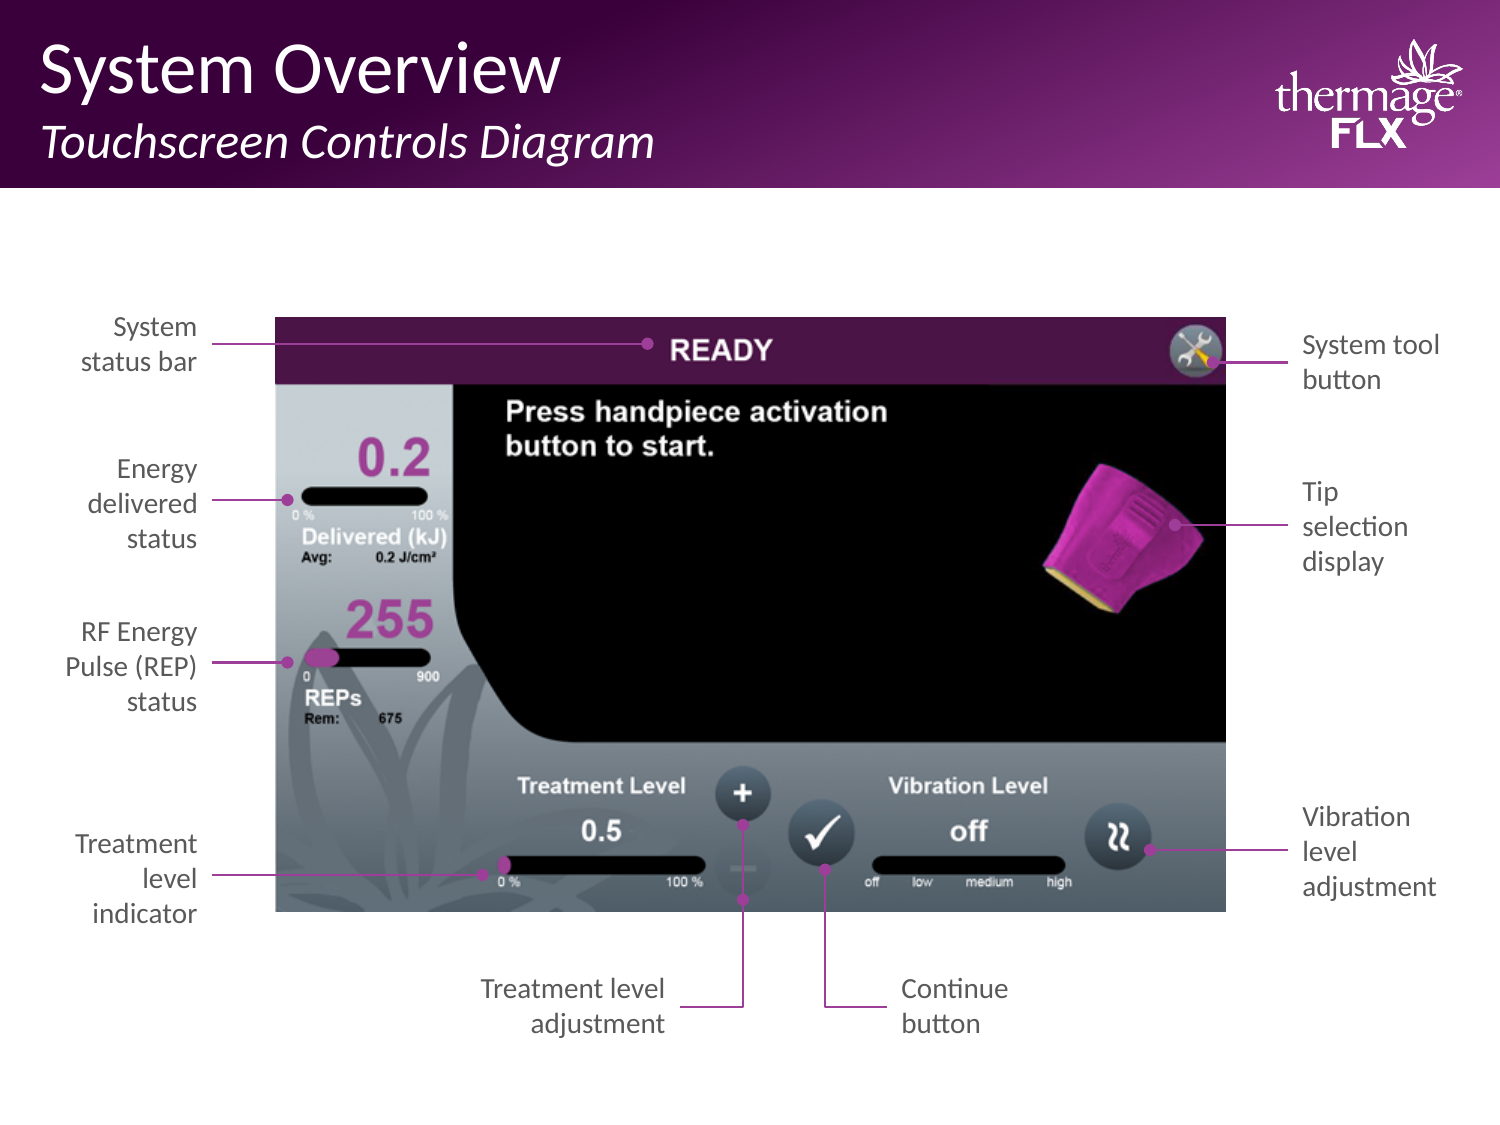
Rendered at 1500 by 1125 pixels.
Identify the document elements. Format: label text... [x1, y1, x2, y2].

text_box System tool button [1287, 318, 1463, 409]
text_box Continue button [886, 962, 1025, 1053]
text_box System status bar [62, 299, 213, 390]
text_box Treatment level indicator [37, 817, 213, 938]
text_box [824, 869, 887, 1008]
text_box Tip selection display [1287, 464, 1463, 585]
picture [274, 317, 1226, 912]
title System Overview Touchscreen Controls Diagram [24, 0, 1263, 188]
text_box Treatment level adjustment [455, 962, 681, 1053]
picture [1275, 39, 1463, 148]
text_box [679, 824, 744, 1008]
text_box Vibration level adjustment [1287, 789, 1463, 910]
text_box RF Energy Pulse (REP) status [37, 604, 213, 725]
text_box Energy delivered status [62, 442, 213, 563]
